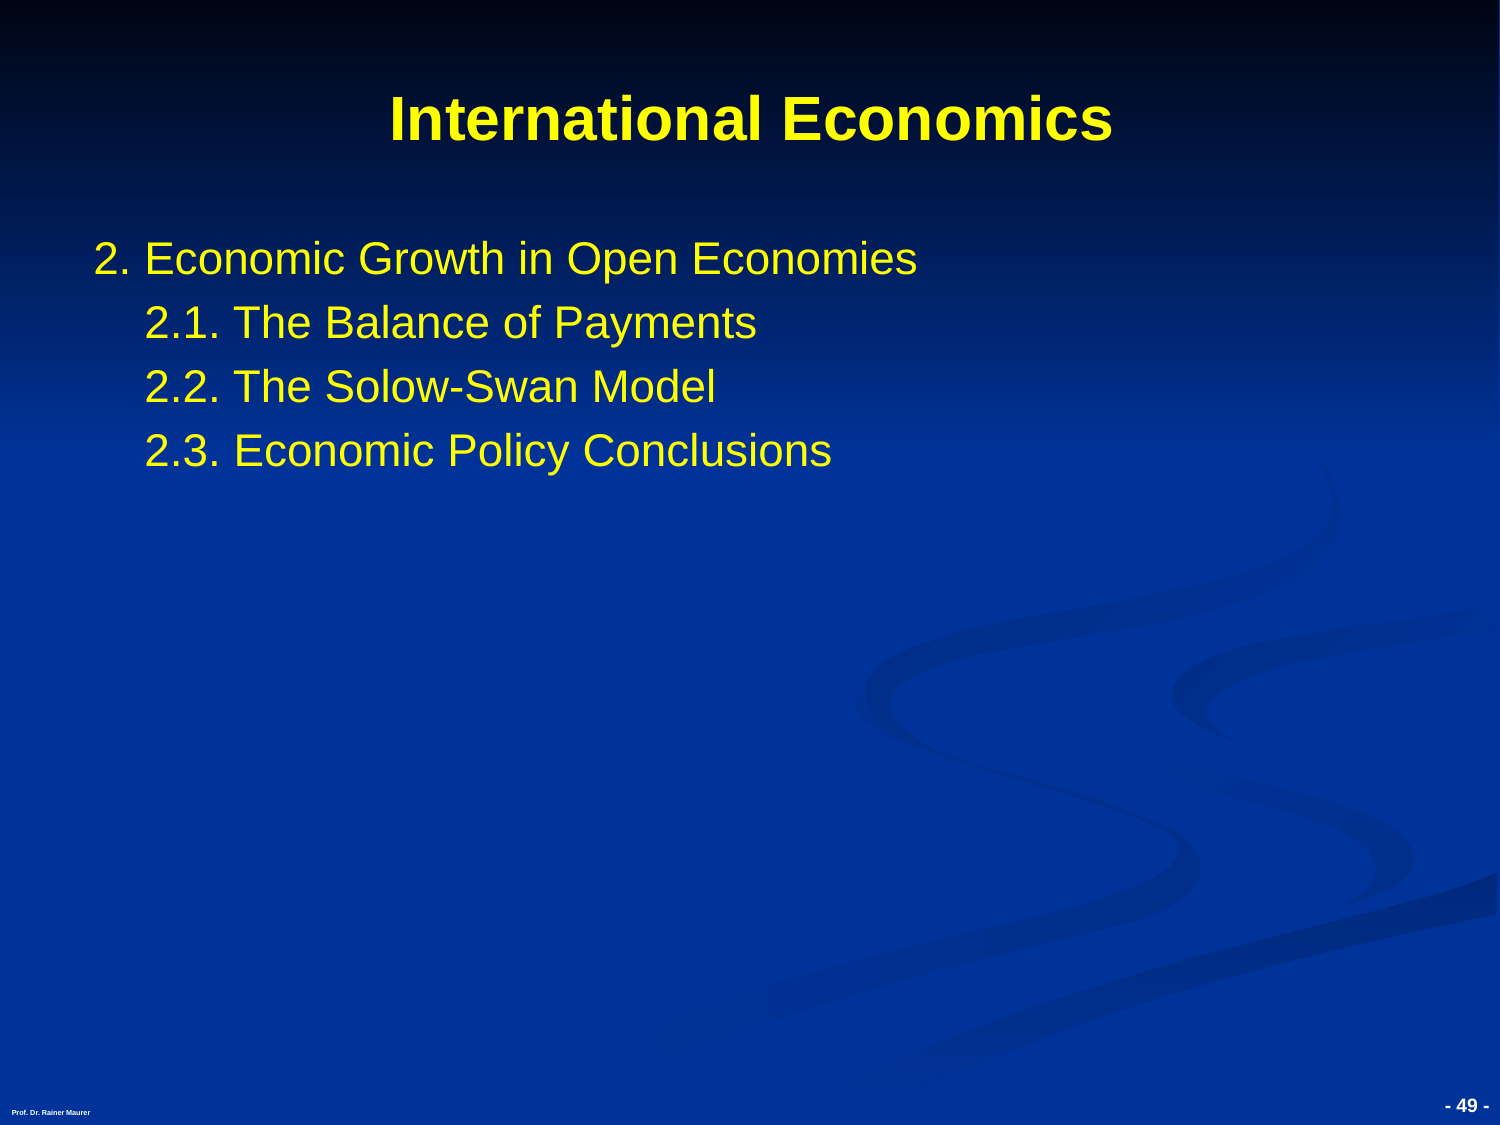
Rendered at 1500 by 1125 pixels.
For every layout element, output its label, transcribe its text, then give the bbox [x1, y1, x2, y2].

title International Economics [41, 21, 1464, 210]
footer Prof. Dr. Rainer Maurer [0, 1045, 925, 1125]
list 2. Economic Growth in Open Economies 2.1. The Balance of Payments 2.2. The Solow-Swan Model 2.3. Economic Policy Conclusions [78, 220, 1444, 1077]
slide_number - 49 - [1154, 1045, 1500, 1125]
